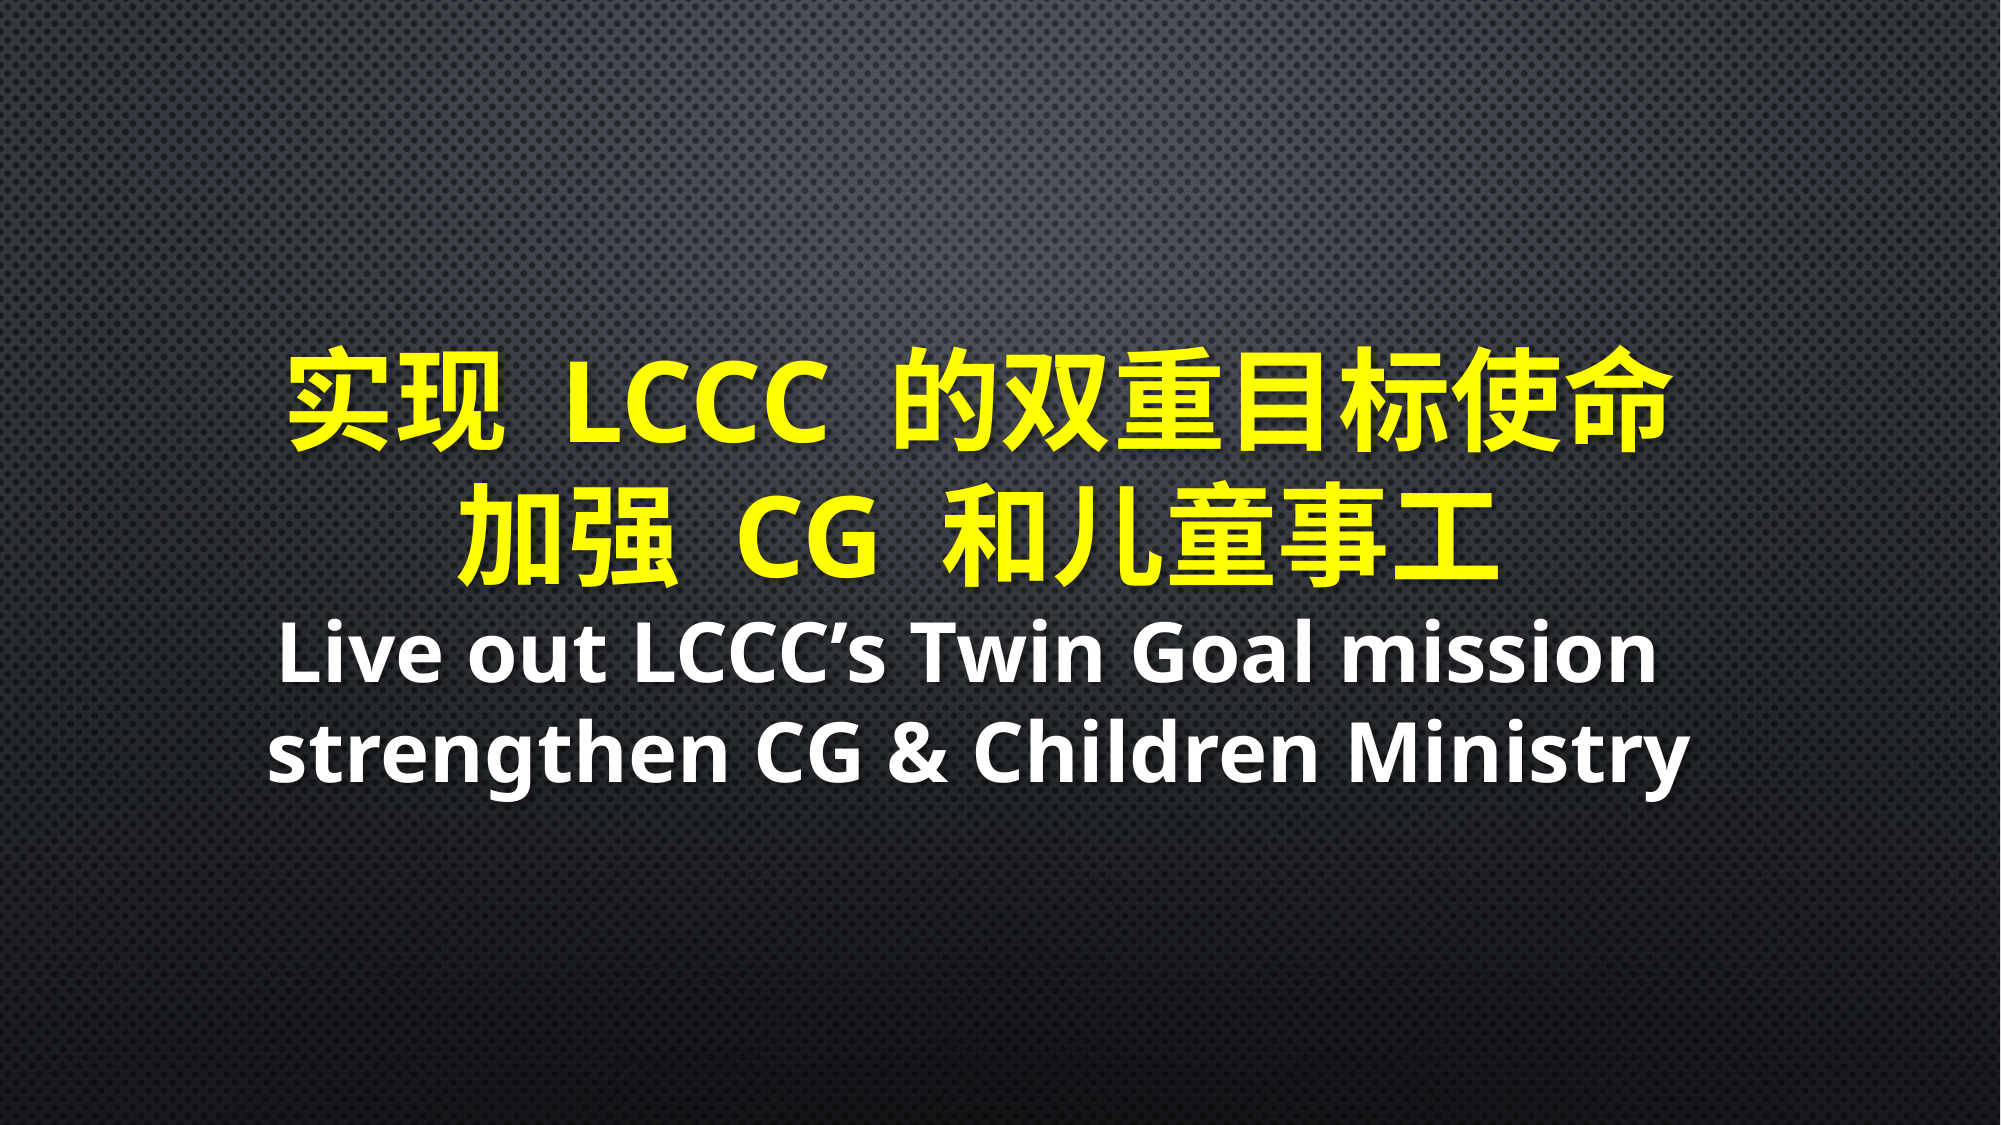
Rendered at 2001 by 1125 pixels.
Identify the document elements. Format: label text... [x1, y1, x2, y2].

text_box 实现 LCCC 的双重目标使命 加强 CG 和儿童事工 Live out LCCC’s Twin Goal mission strengthen CG & Children Ministry [228, 322, 1731, 807]
